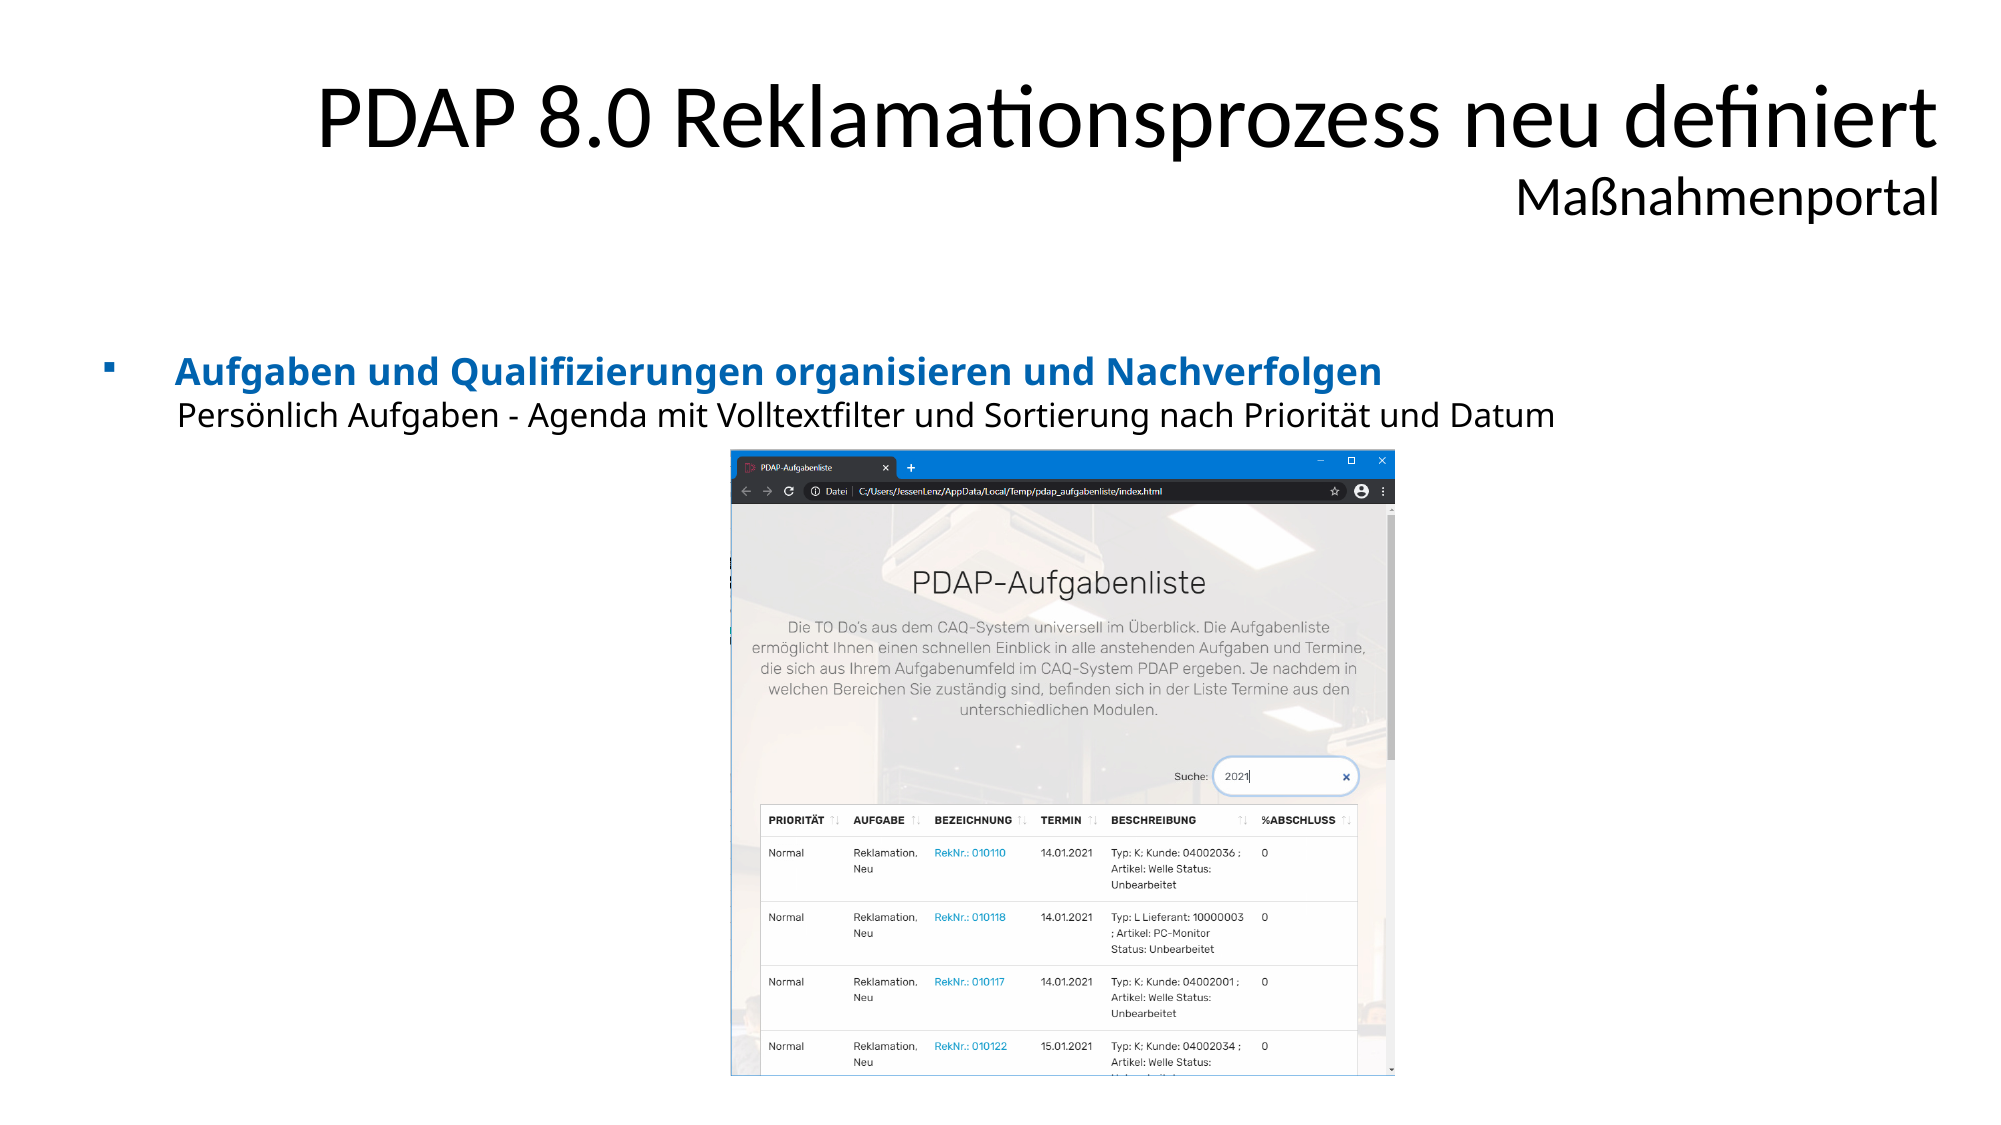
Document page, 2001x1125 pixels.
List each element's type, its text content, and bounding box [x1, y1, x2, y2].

picture [730, 449, 1395, 1076]
text_box Aufgaben und Qualifizierungen organisieren und Nachverfolgen Persönlich Aufgaben - Agenda mit Volltextfilter und Sortierung nach Priorität und Datum [86, 341, 1905, 482]
title PDAP 8.0 Reklamationsprozess neu definiert Maßnahmenportal [0, 60, 1957, 422]
